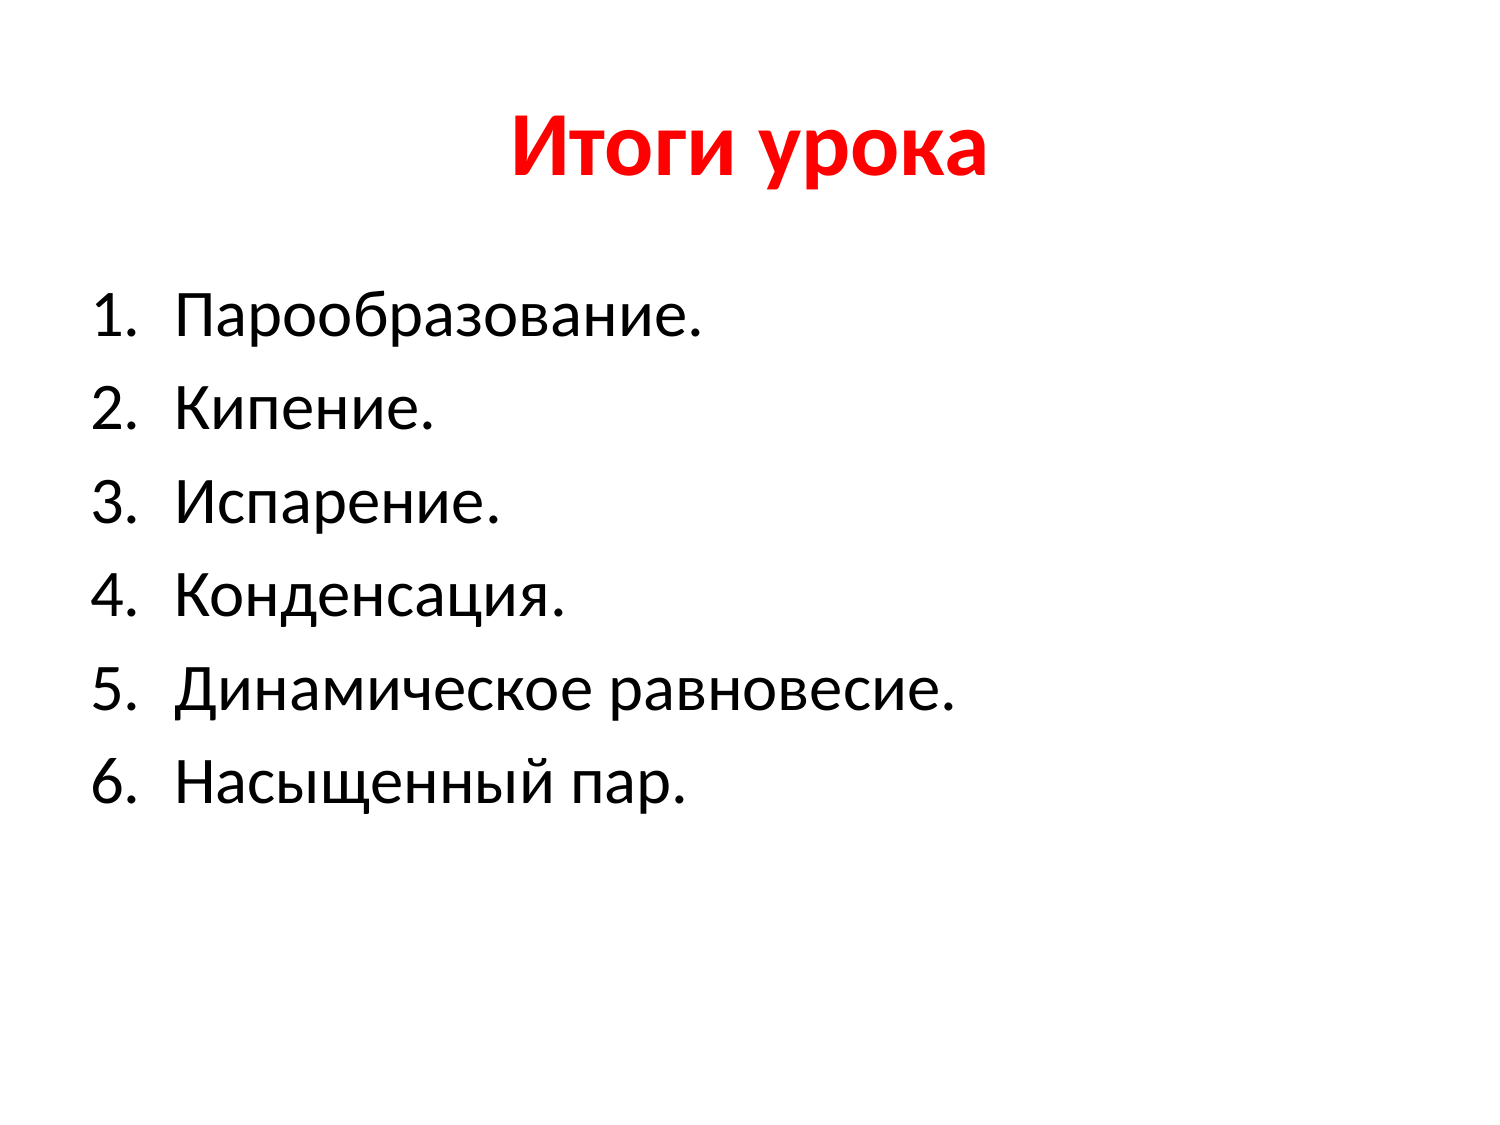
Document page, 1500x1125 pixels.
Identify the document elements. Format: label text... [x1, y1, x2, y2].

list Парообразование. Кипение. Испарение. Конденсация. Динамическое равновесие. Насыщенный пар. [75, 262, 1425, 1005]
title Итоги урока [75, 45, 1425, 233]
